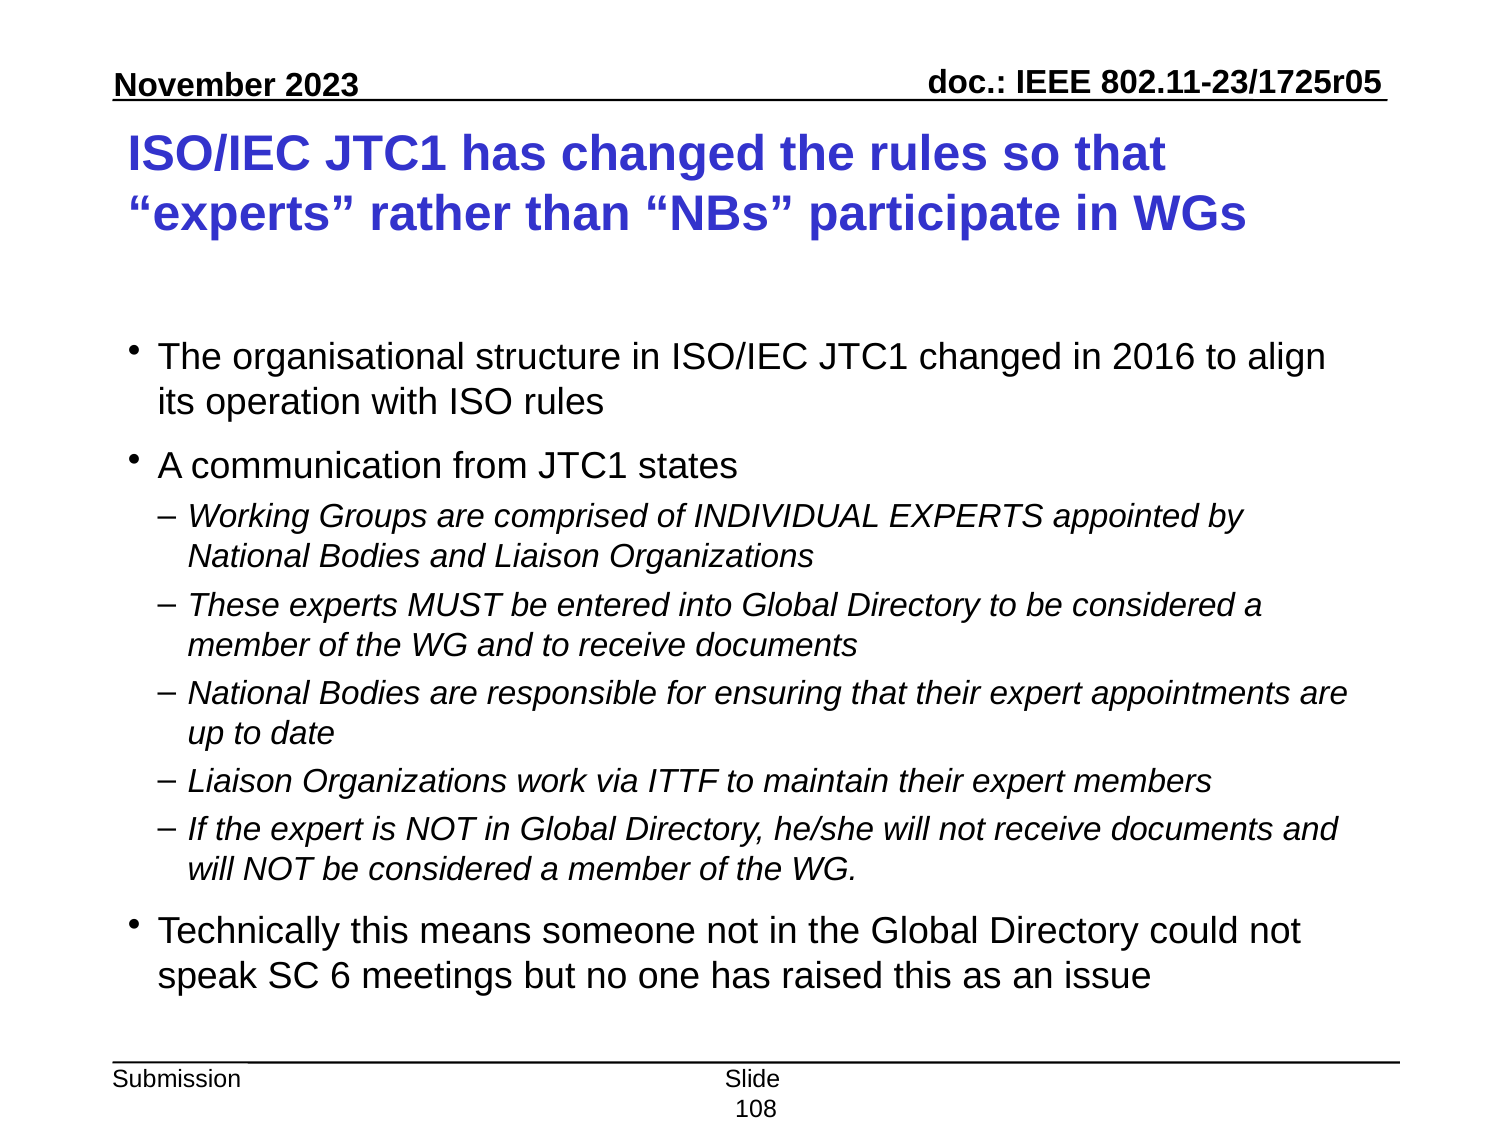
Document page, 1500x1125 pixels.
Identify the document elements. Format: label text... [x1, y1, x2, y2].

slide_number Slide 108 [709, 1061, 803, 1093]
title ISO/IEC JTC1 has changed the rules so that “experts” rather than “NBs” participate in WGs [112, 112, 1388, 288]
list The organisational structure in ISO/IEC JTC1 changed in 2016 to align its operation with ISO rules A communication from JTC1 states Working Groups are comprised of INDIVIDUAL EXPERTS appointed by National Bodies and Liaison Organizations These experts MUST be entered into Global Directory to be considered a member of the WG and to receive documents National Bodies are responsible for ensuring that their expert appointments are up to date Liaison Organizations work via ITTF to maintain their expert members If the expert is NOT in Global Directory, he/she will not receive documents and will NOT be considered a member of the WG. Technically this means someone not in the Global Directory could not speak SC 6 meetings but no one has raised this as an issue [112, 324, 1388, 1000]
